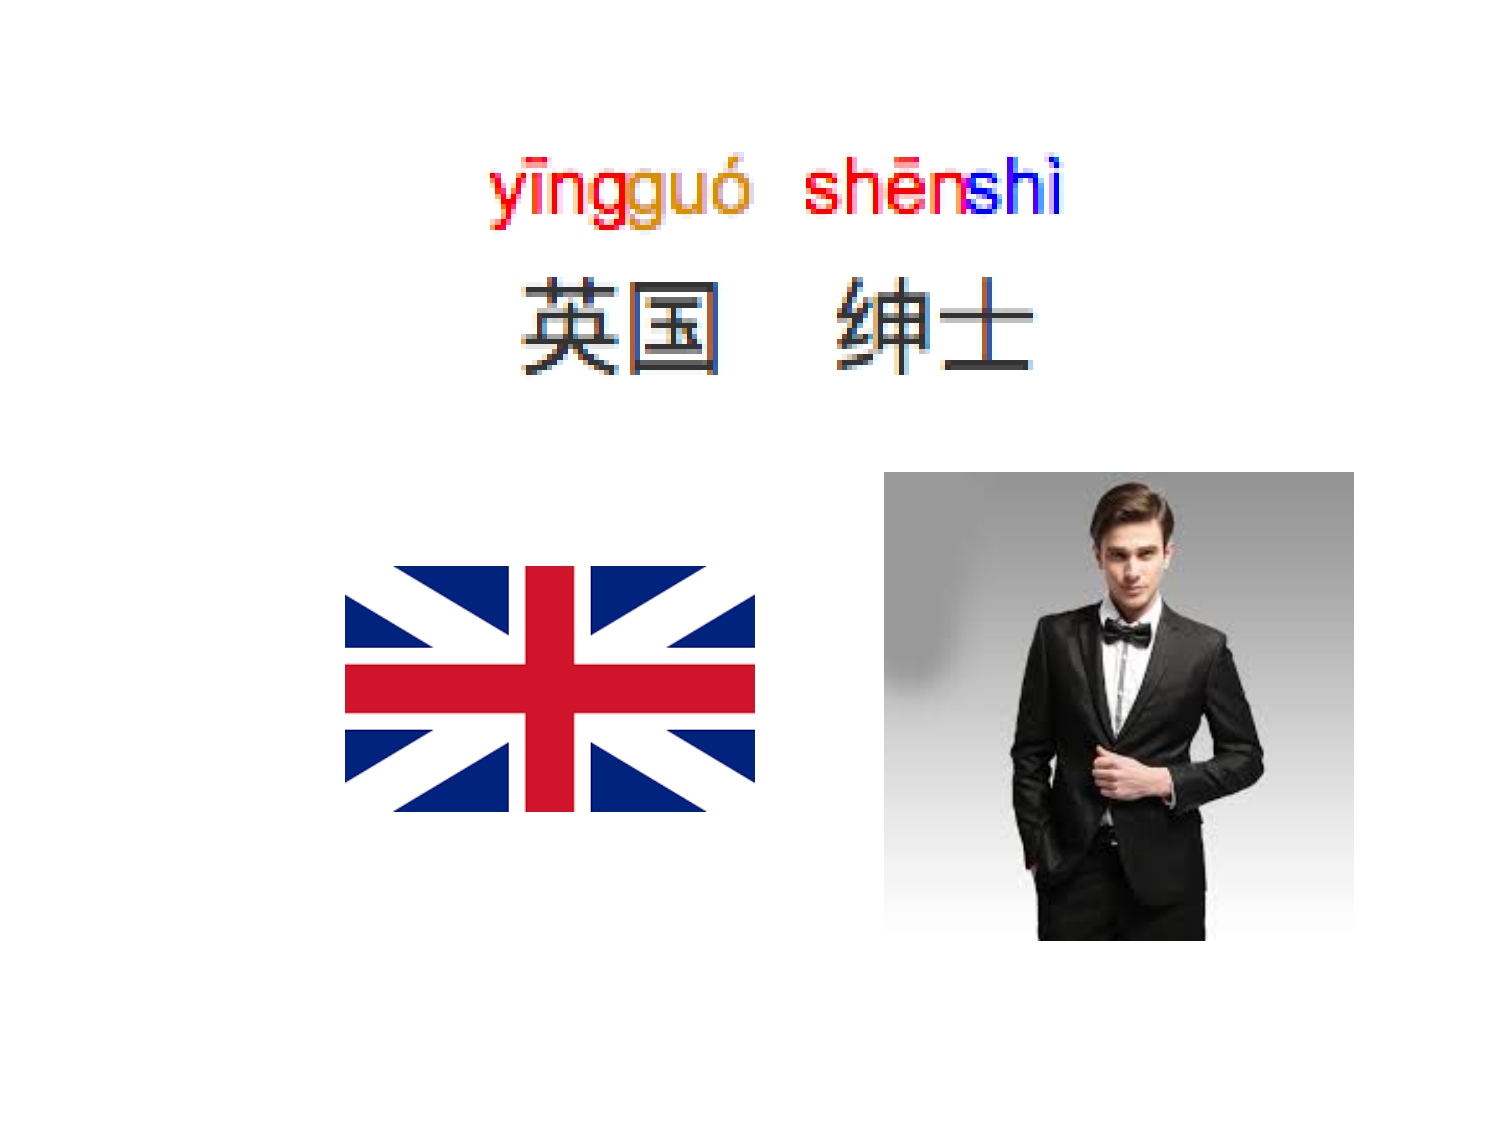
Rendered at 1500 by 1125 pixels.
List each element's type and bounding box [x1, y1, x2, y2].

picture [470, 111, 1101, 412]
picture [884, 471, 1354, 942]
picture [345, 565, 755, 812]
